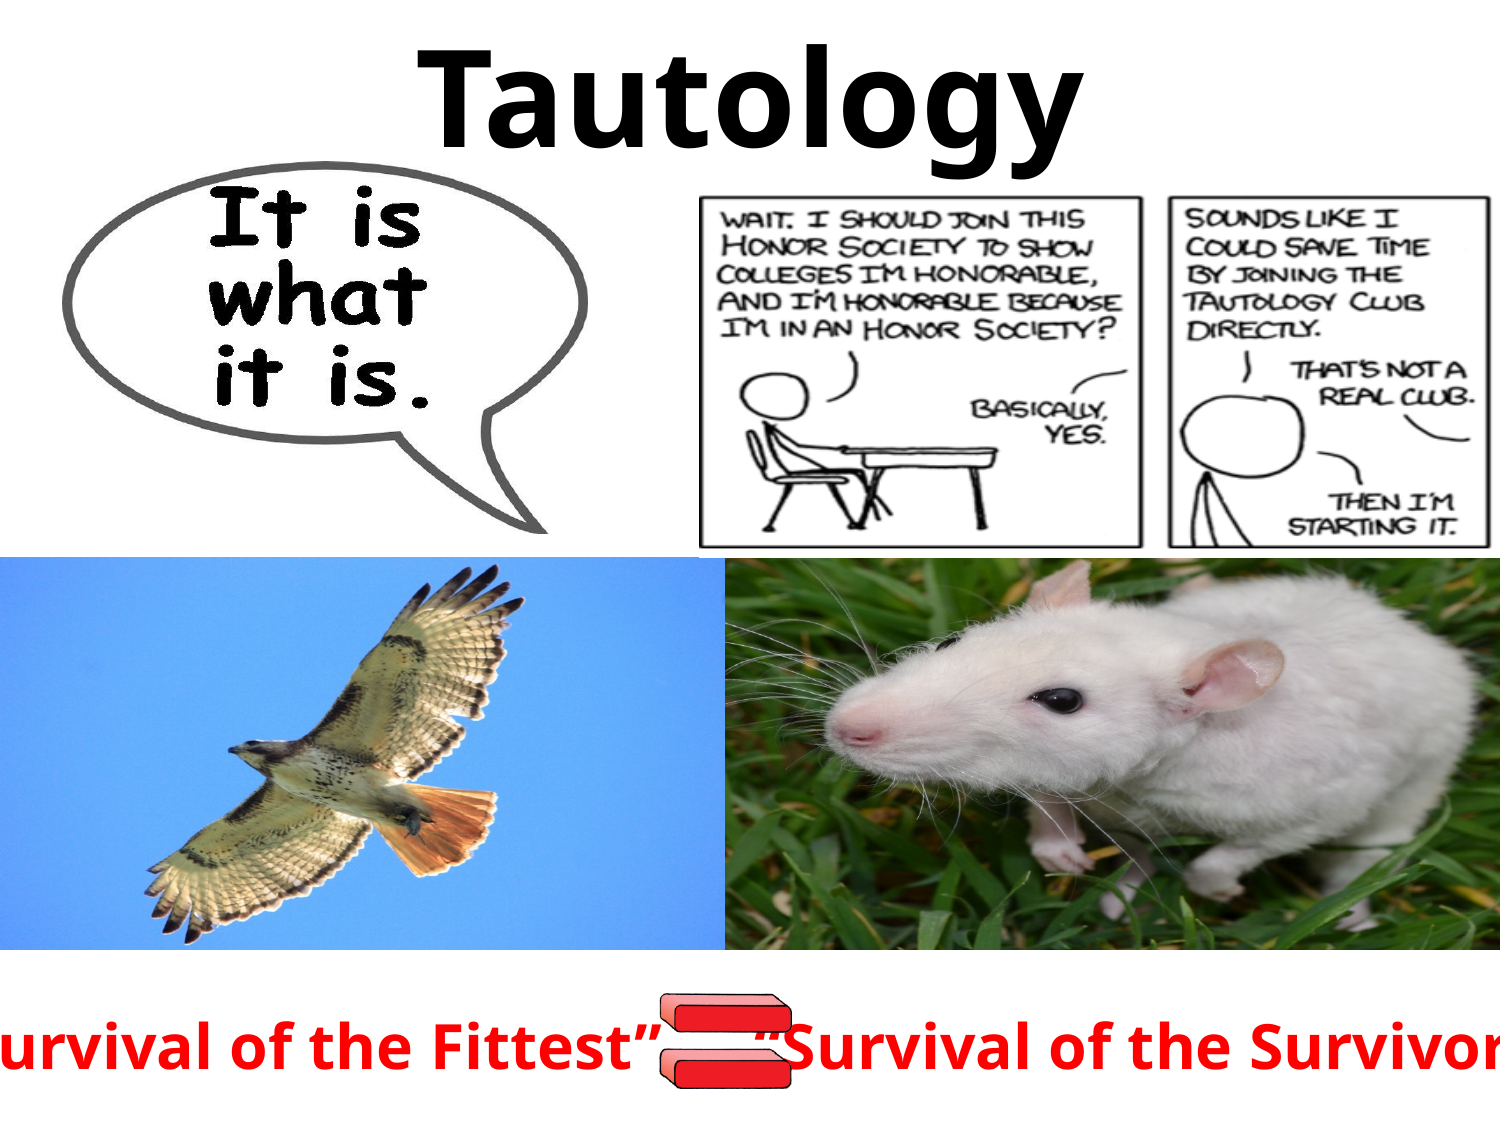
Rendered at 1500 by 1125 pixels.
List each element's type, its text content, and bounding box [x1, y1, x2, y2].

title Tautology [0, 0, 1500, 188]
picture [62, 161, 588, 534]
text_box “Survival of the Fittest” [0, 999, 651, 1090]
picture [656, 989, 794, 1092]
text_box “Survival of the Survivors” [799, 999, 1500, 1090]
picture [0, 185, 1500, 951]
